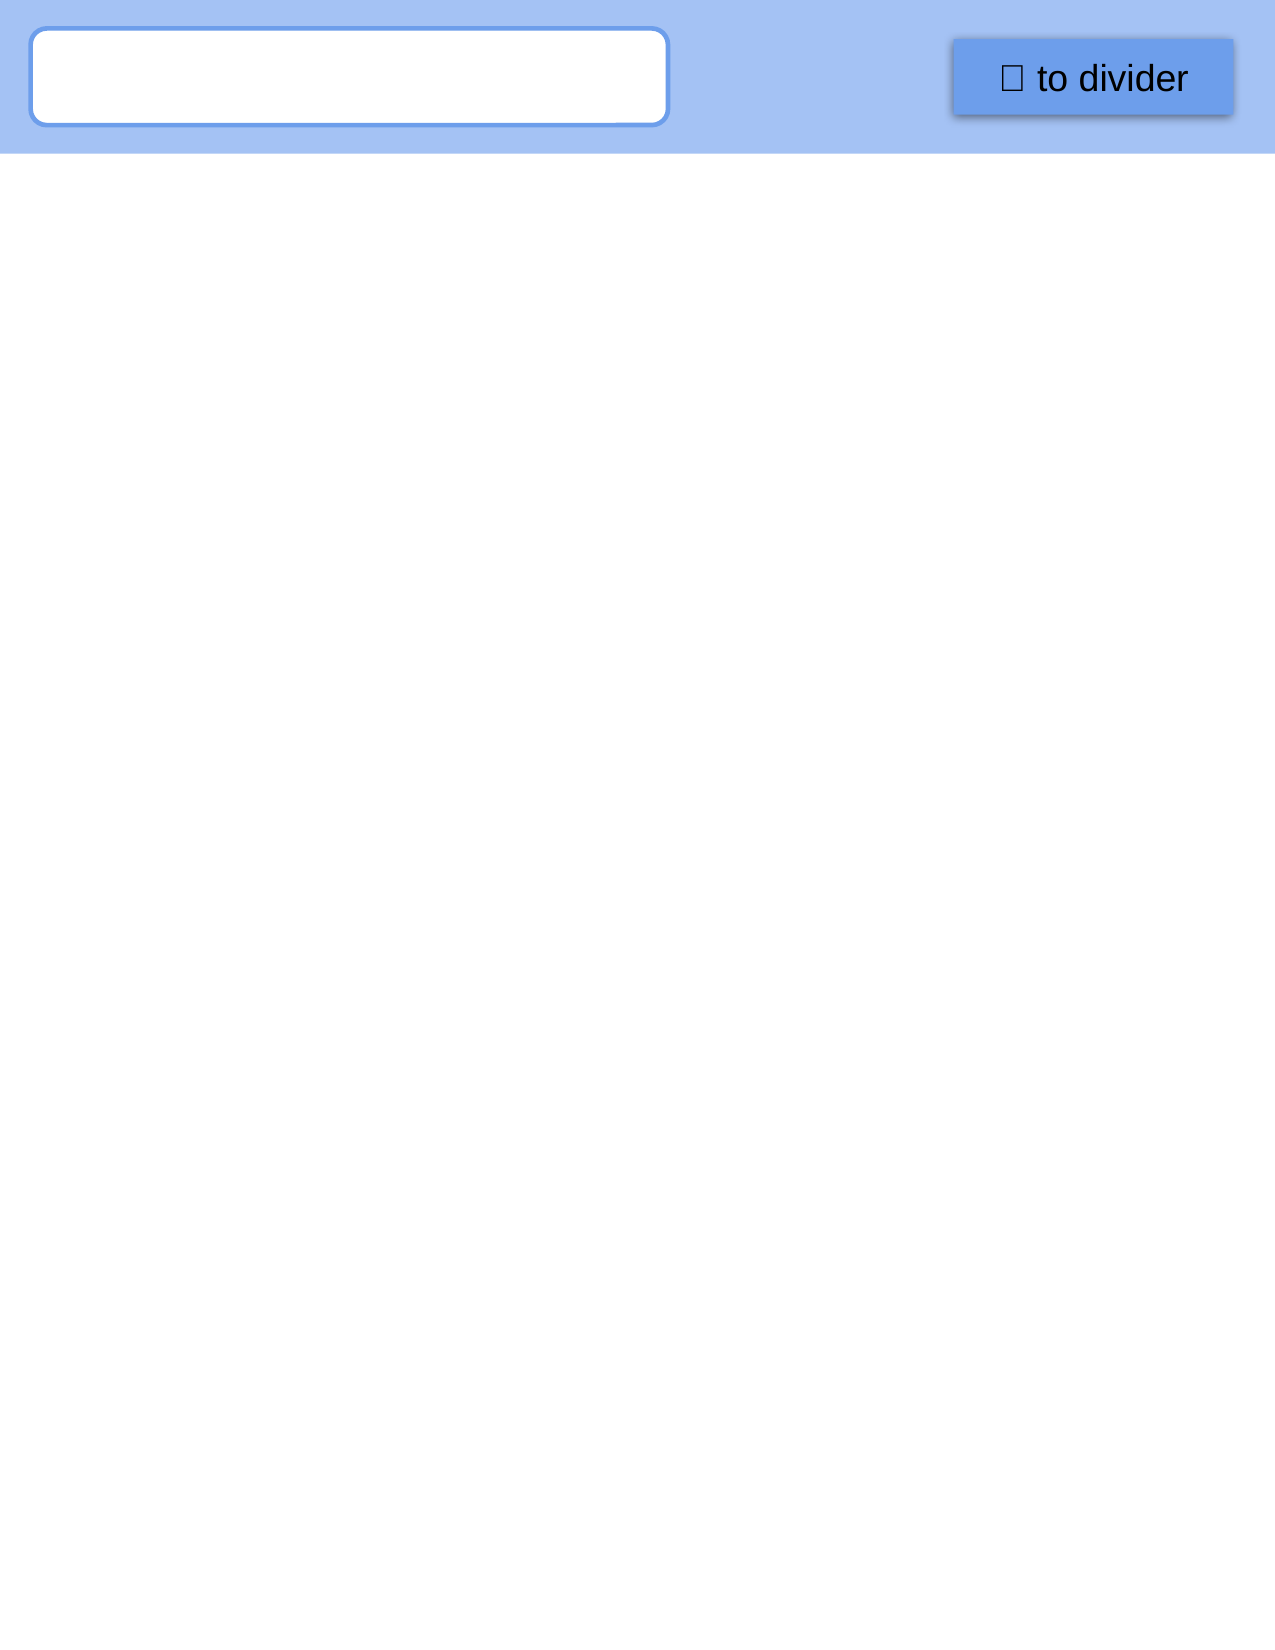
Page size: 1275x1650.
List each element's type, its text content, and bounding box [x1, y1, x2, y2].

text_box [30, 28, 669, 126]
text_box 🔙 to divider [953, 39, 1234, 115]
text_box [0, 0, 1275, 154]
